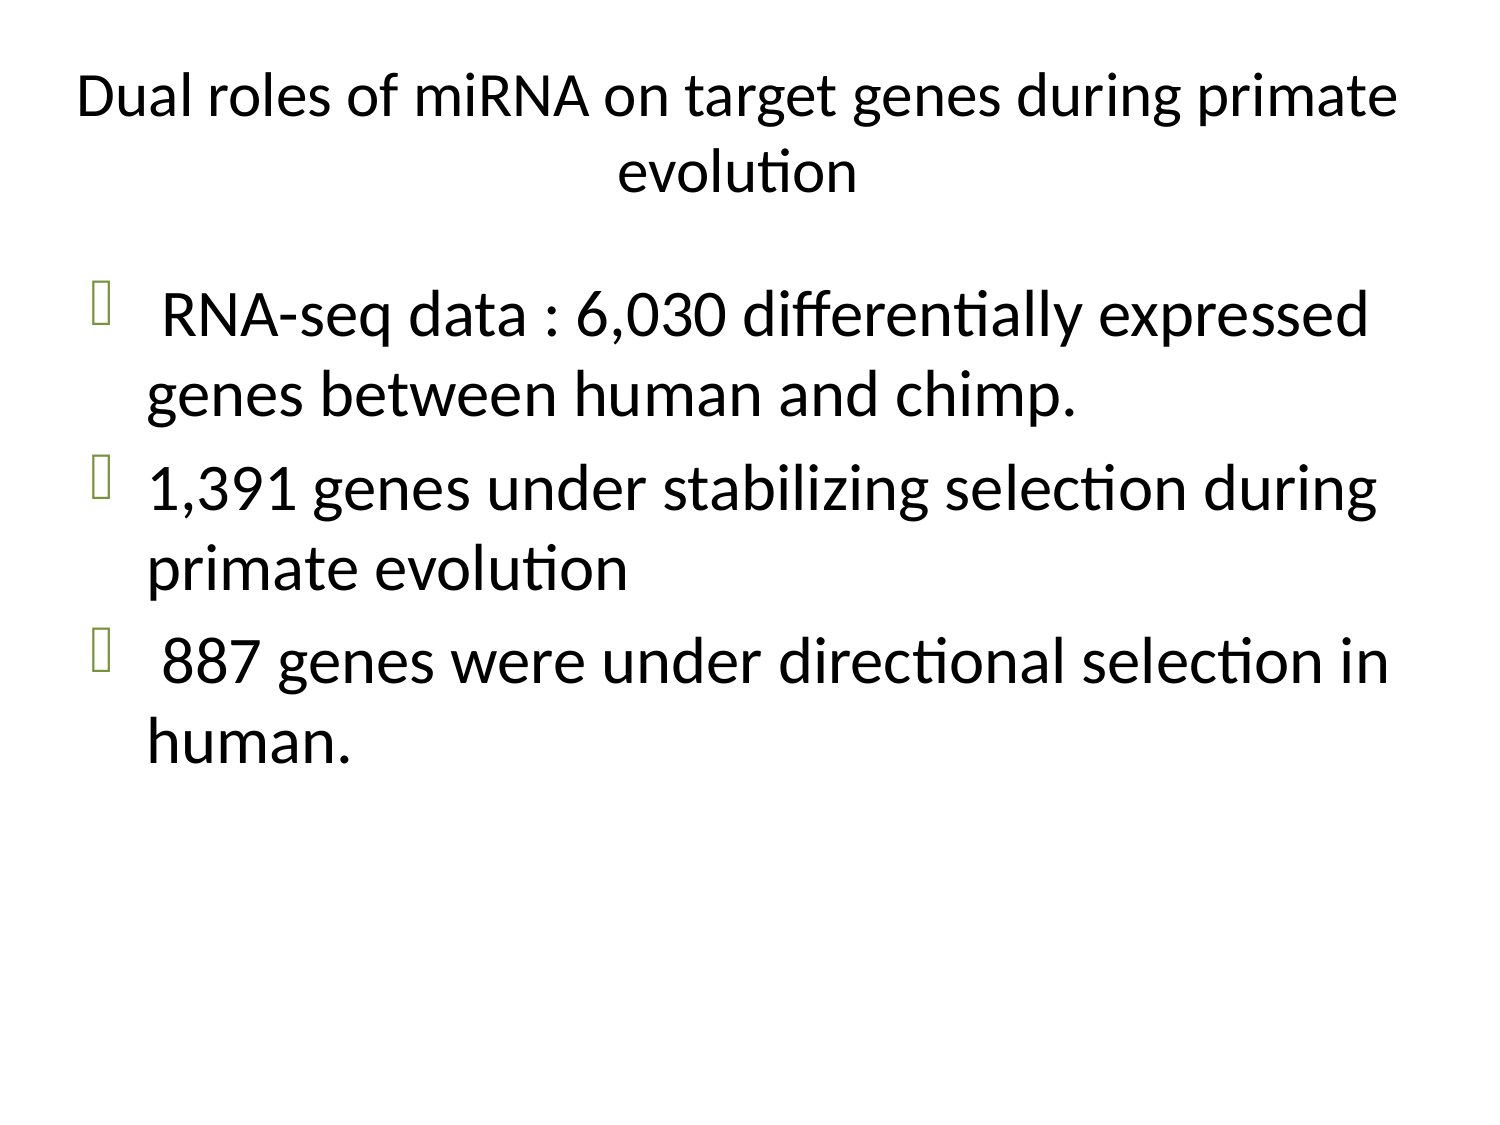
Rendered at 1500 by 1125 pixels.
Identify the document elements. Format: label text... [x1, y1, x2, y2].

title Dual roles of miRNA on target genes during primate evolution [0, 45, 1477, 214]
list RNA-seq data : 6,030 differentially expressed genes between human and chimp. 1,391 genes under stabilizing selection during primate evolution 887 genes were under directional selection in human. [75, 262, 1425, 1005]
